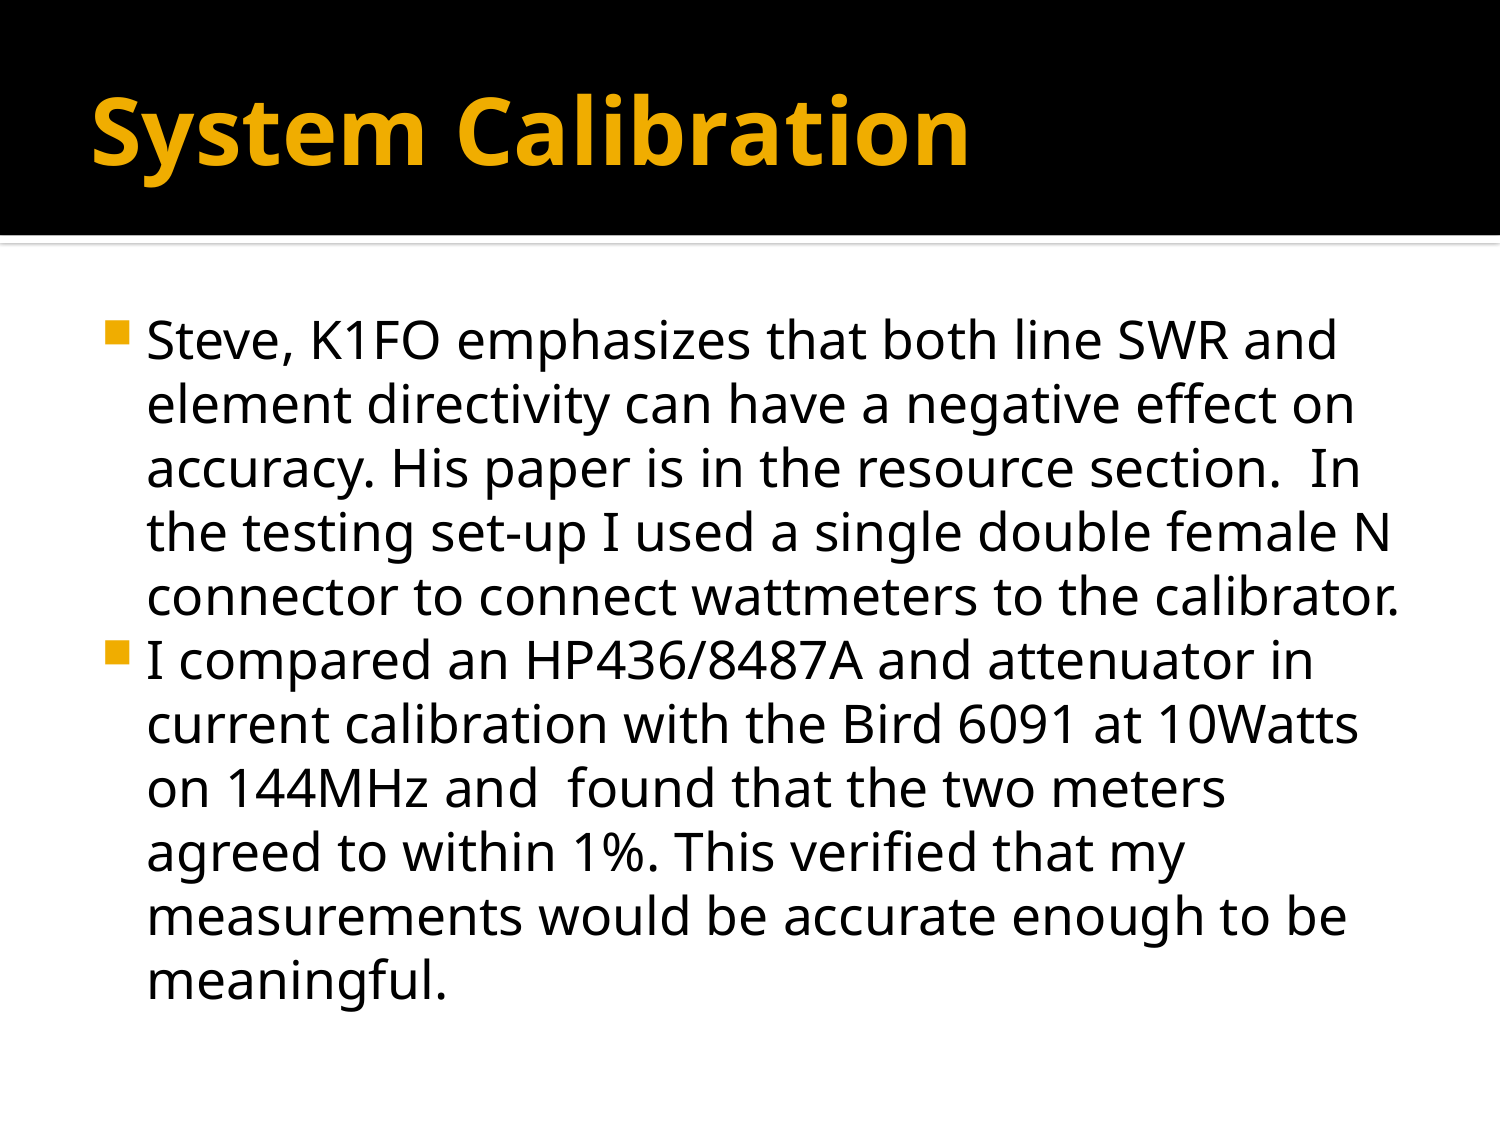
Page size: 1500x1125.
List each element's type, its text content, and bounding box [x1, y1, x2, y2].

list Steve, K1FO emphasizes that both line SWR and element directivity can have a negative effect on accuracy. His paper is in the resource section. In the testing set-up I used a single double female N connector to connect wattmeters to the calibrator. I compared an HP436/8487A and attenuator in current calibration with the Bird 6091 at 10Watts on 144MHz and found that the two meters agreed to within 1%. This verified that my measurements would be accurate enough to be meaningful. [75, 291, 1425, 1050]
title System Calibration [75, 25, 1425, 231]
